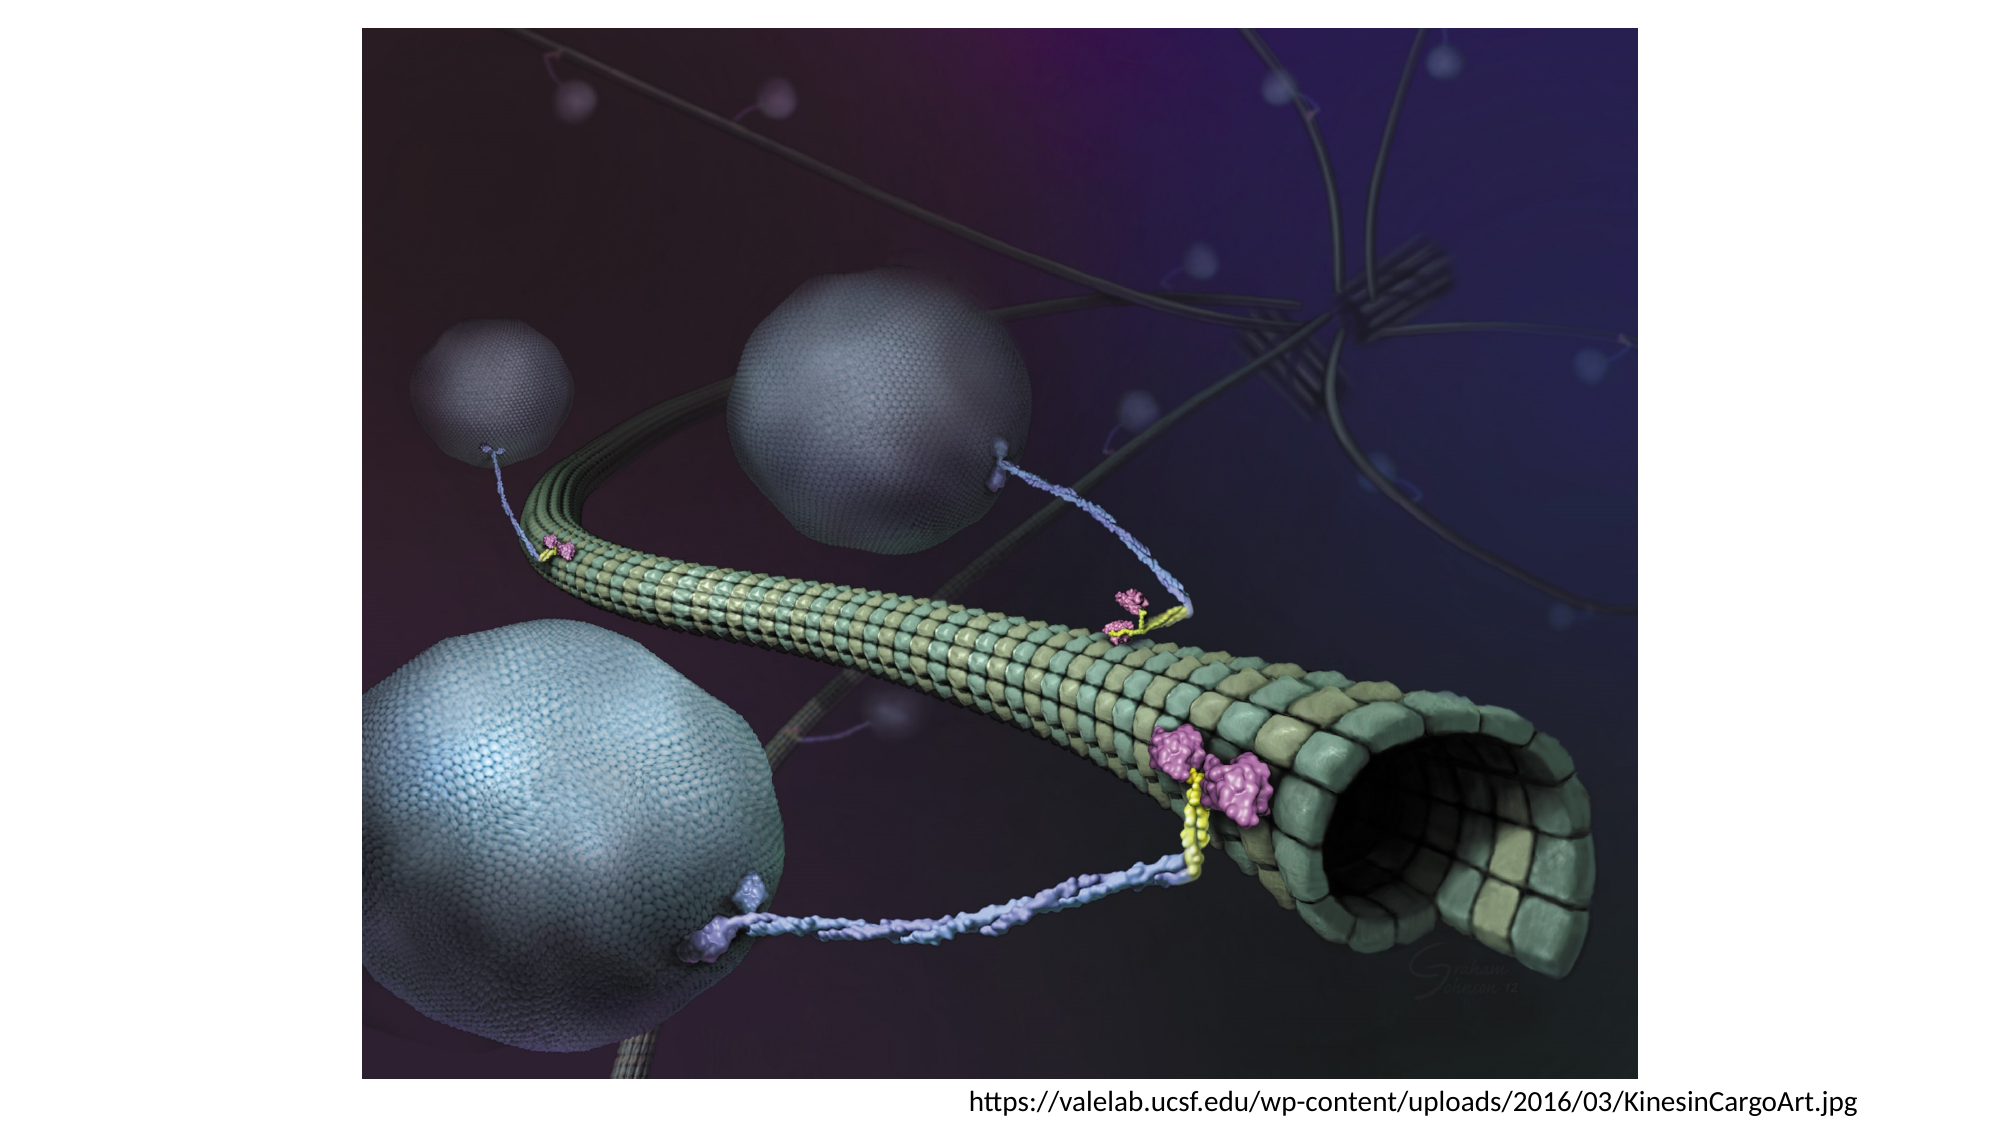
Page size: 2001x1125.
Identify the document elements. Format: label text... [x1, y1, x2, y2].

text_box https://valelab.ucsf.edu/wp-content/uploads/2016/03/KinesinCargoArt.jpg [954, 1074, 1955, 1125]
picture [362, 28, 1638, 1079]
